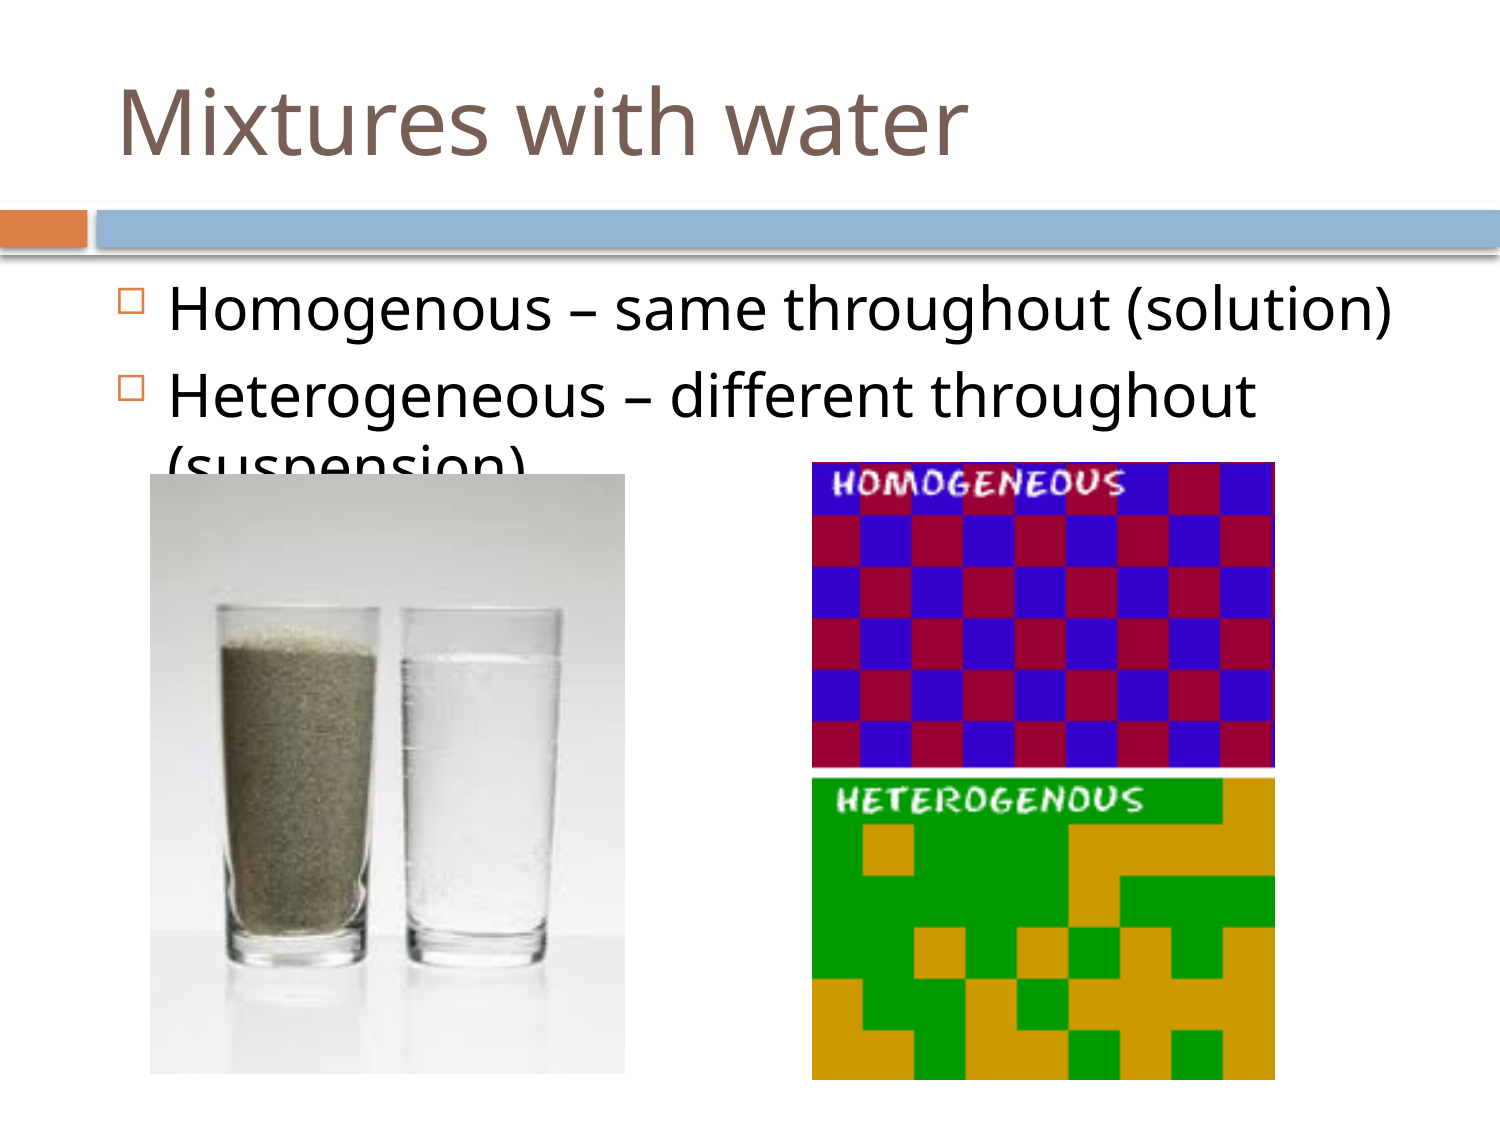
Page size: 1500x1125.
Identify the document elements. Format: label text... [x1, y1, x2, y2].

picture [149, 474, 626, 1074]
picture [812, 462, 1276, 1080]
list Homogenous – same throughout (solution) Heterogeneous – different throughout (suspension) [100, 262, 1438, 1000]
title Mixtures with water [100, 37, 1438, 200]
